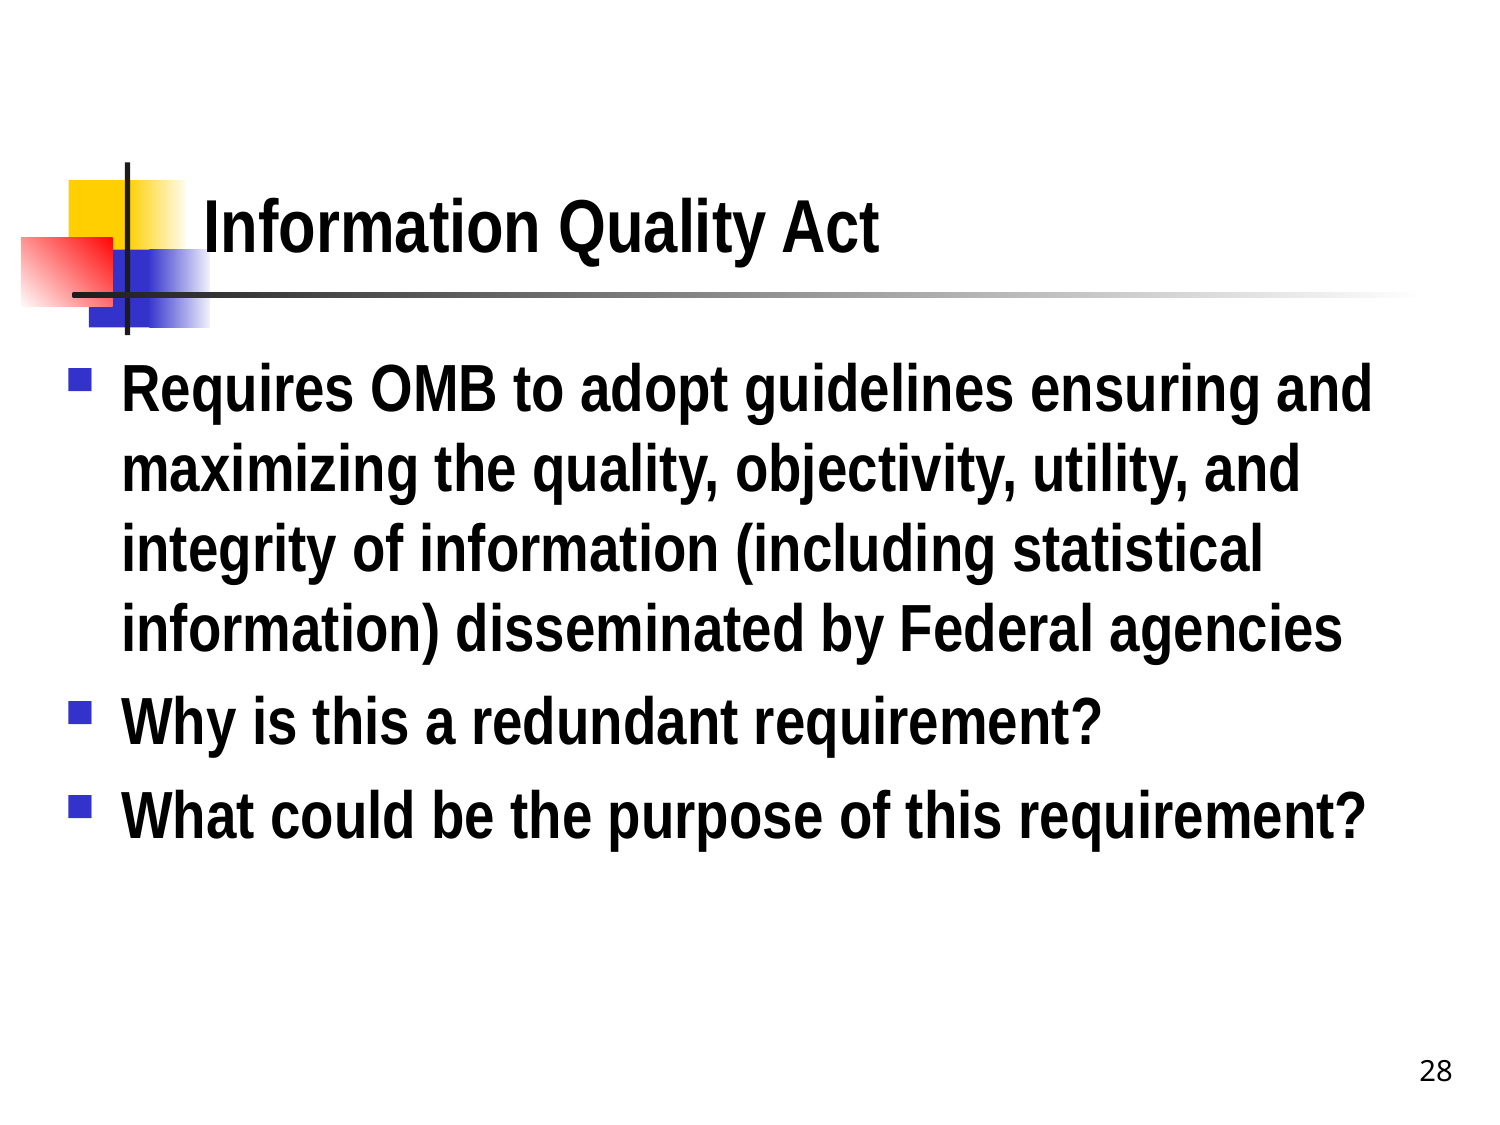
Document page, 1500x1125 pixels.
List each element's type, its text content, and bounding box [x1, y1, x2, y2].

slide_number 28 [1155, 1024, 1468, 1100]
title Information Quality Act [188, 35, 1468, 275]
list Requires OMB to adopt guidelines ensuring and maximizing the quality, objectivity, utility, and integrity of information (including statistical information) disseminated by Federal agencies Why is this a redundant requirement? What could be the purpose of this requirement? [50, 337, 1450, 1075]
